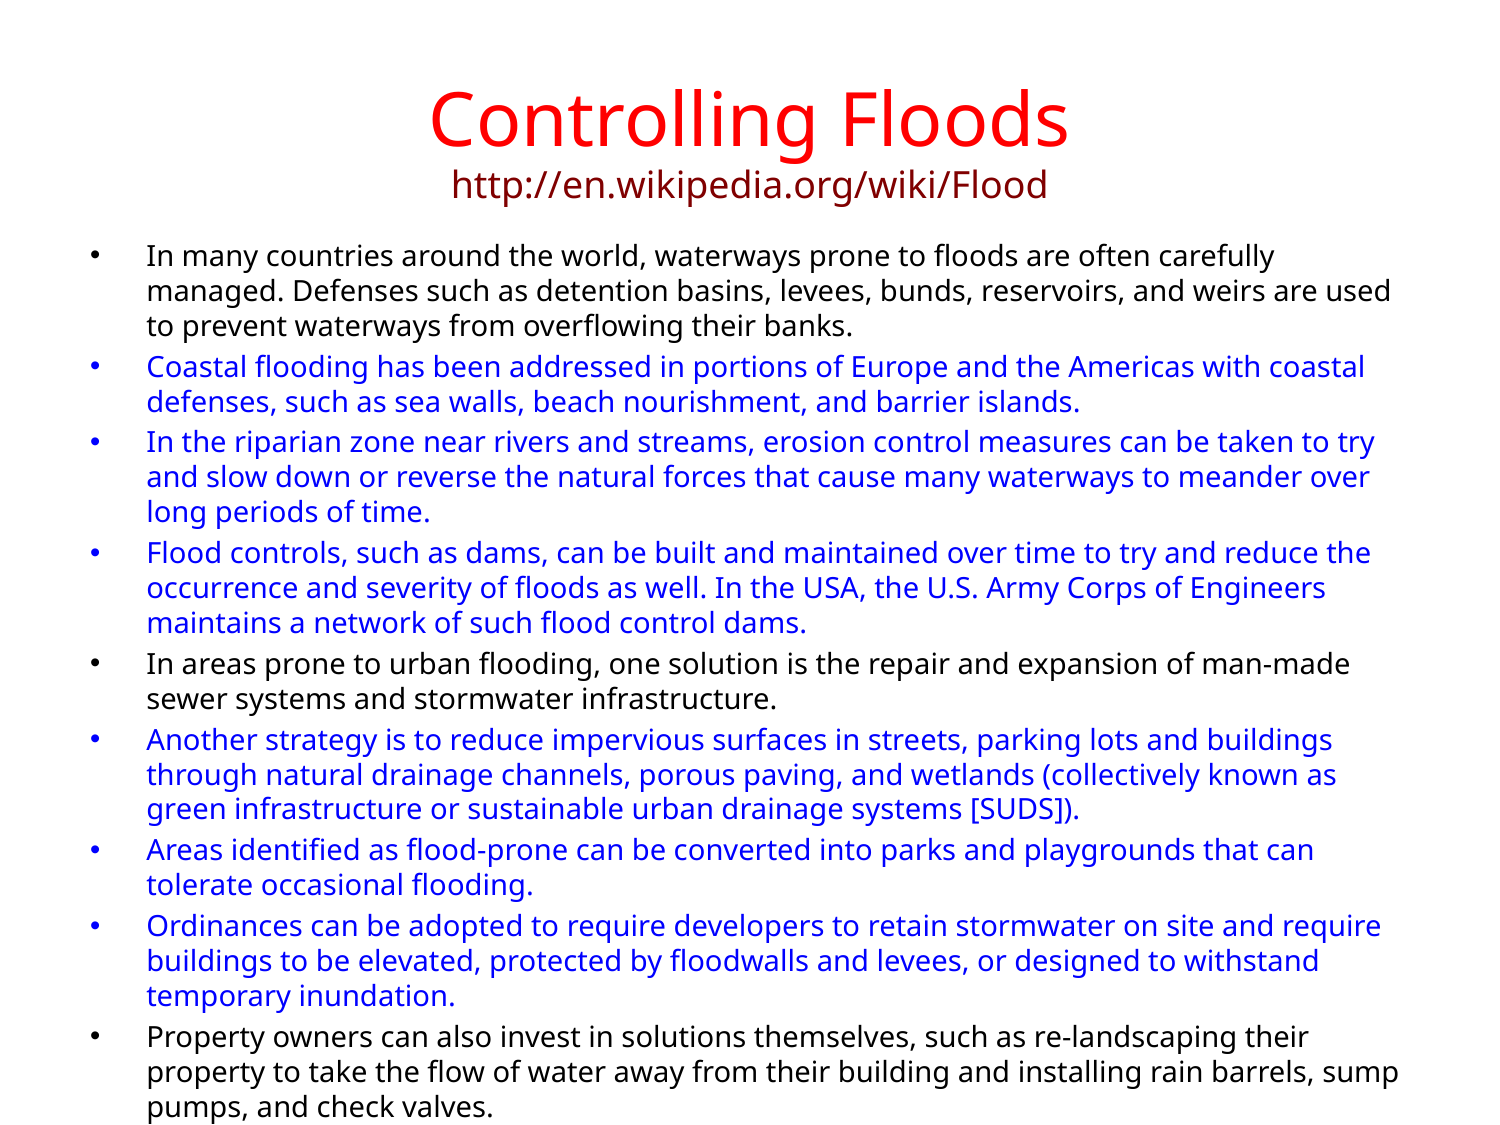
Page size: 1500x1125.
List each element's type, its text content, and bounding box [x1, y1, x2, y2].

list In many countries around the world, waterways prone to floods are often carefully managed. Defenses such as detention basins, levees, bunds, reservoirs, and weirs are used to prevent waterways from overflowing their banks. Coastal flooding has been addressed in portions of Europe and the Americas with coastal defenses, such as sea walls, beach nourishment, and barrier islands. In the riparian zone near rivers and streams, erosion control measures can be taken to try and slow down or reverse the natural forces that cause many waterways to meander over long periods of time. Flood controls, such as dams, can be built and maintained over time to try and reduce the occurrence and severity of floods as well. In the USA, the U.S. Army Corps of Engineers maintains a network of such flood control dams. In areas prone to urban flooding, one solution is the repair and expansion of man-made sewer systems and stormwater infrastructure. Another strategy is to reduce impervious surfaces in streets, parking lots and buildings through natural drainage channels, porous paving, and wetlands (collectively known as green infrastructure or sustainable urban drainage systems [SUDS]). Areas identified as flood-prone can be converted into parks and playgrounds that can tolerate occasional flooding. Ordinances can be adopted to require developers to retain stormwater on site and require buildings to be elevated, protected by floodwalls and levees, or designed to withstand temporary inundation. Property owners can also invest in solutions themselves, such as re-landscaping their property to take the flow of water away from their building and installing rain barrels, sump pumps, and check valves. [75, 229, 1425, 973]
title Controlling Floods http://en.wikipedia.org/wiki/Flood [75, 45, 1425, 229]
